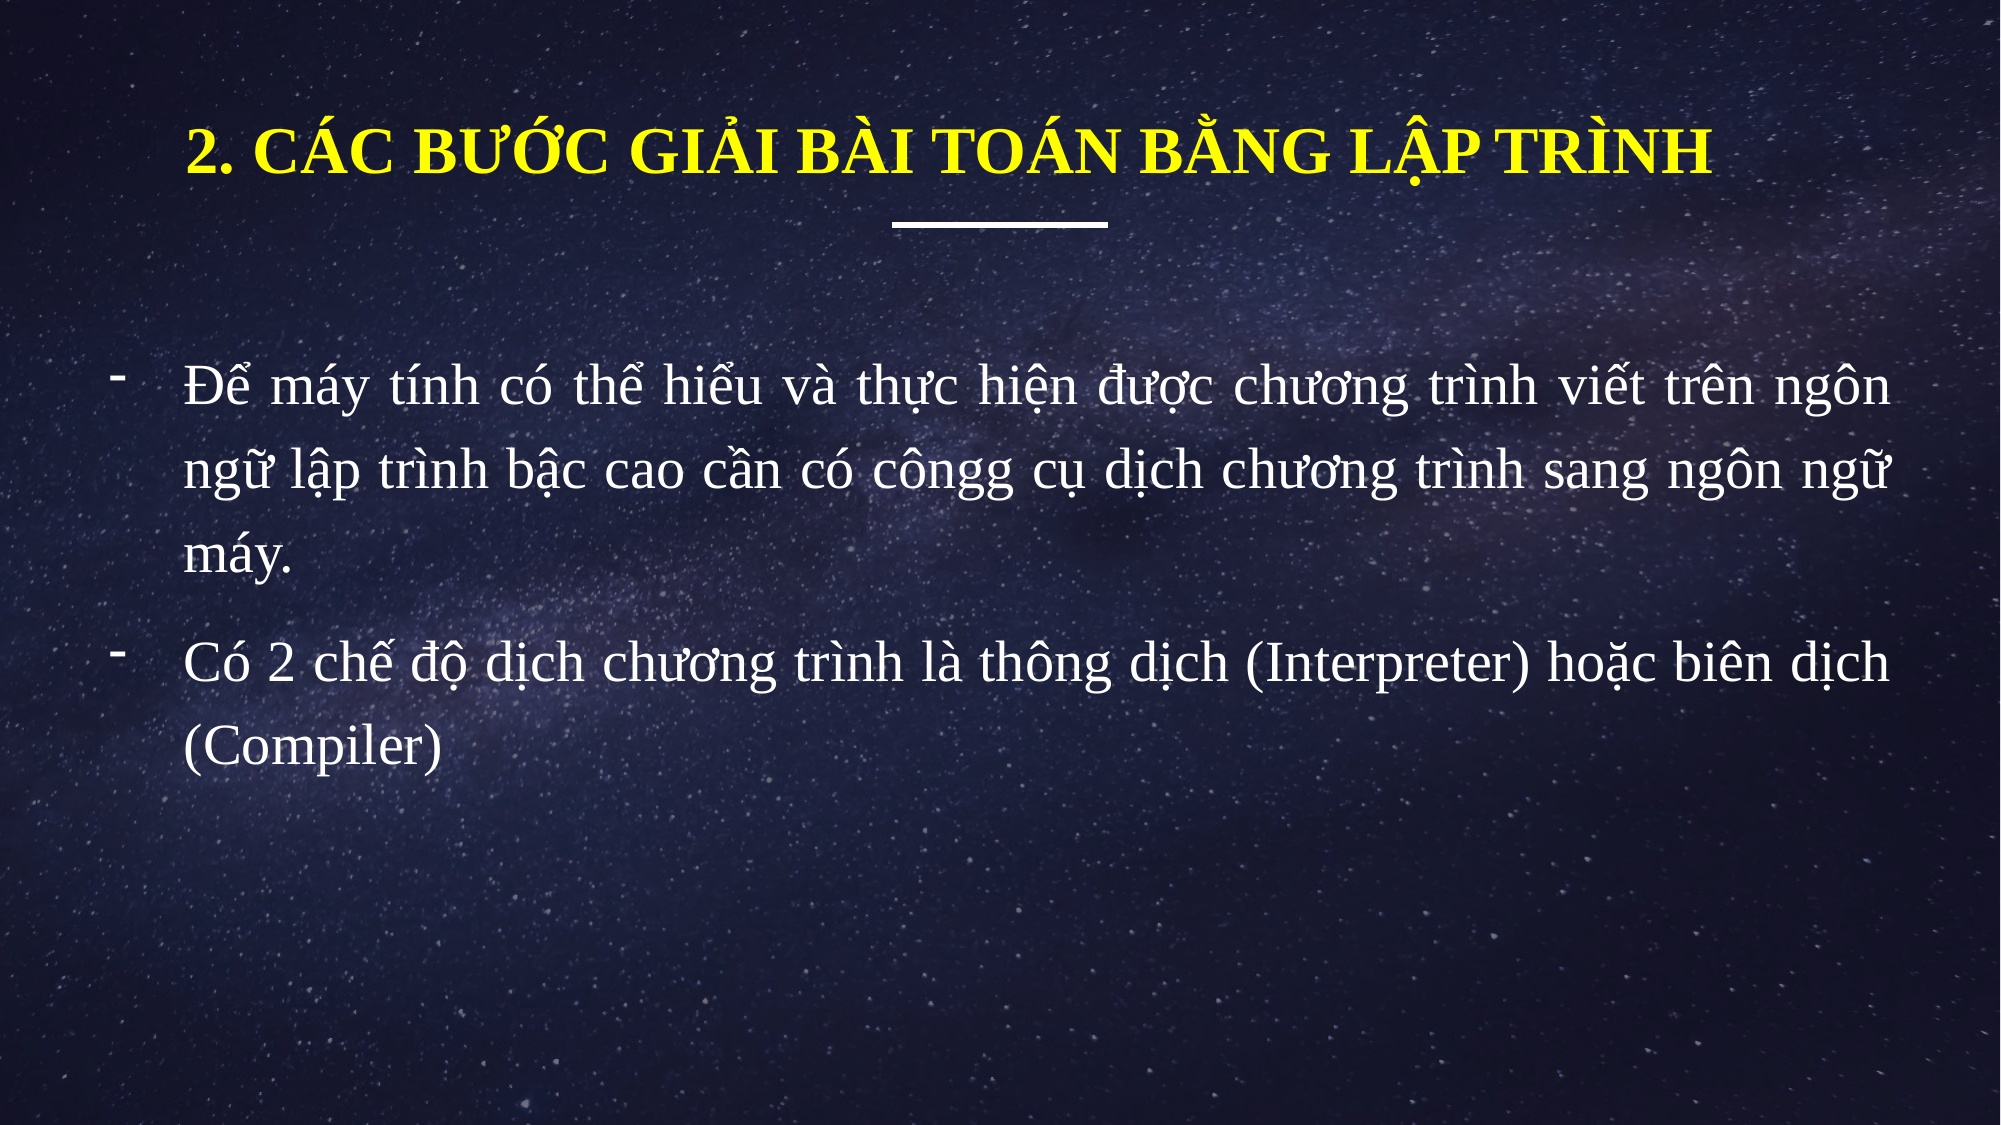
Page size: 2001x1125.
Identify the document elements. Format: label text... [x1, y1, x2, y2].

text_box Để máy tính có thể hiểu và thực hiện được chương trình viết trên ngôn ngữ lập trình bậc cao cần có côngg cụ dịch chương trình sang ngôn ngữ máy. Có 2 chế độ dịch chương trình là thông dịch (Interpreter) hoặc biên dịch (Compiler) [93, 324, 1907, 800]
title 2. Các bước giải bài toán bằng lập trình [137, 99, 1763, 200]
